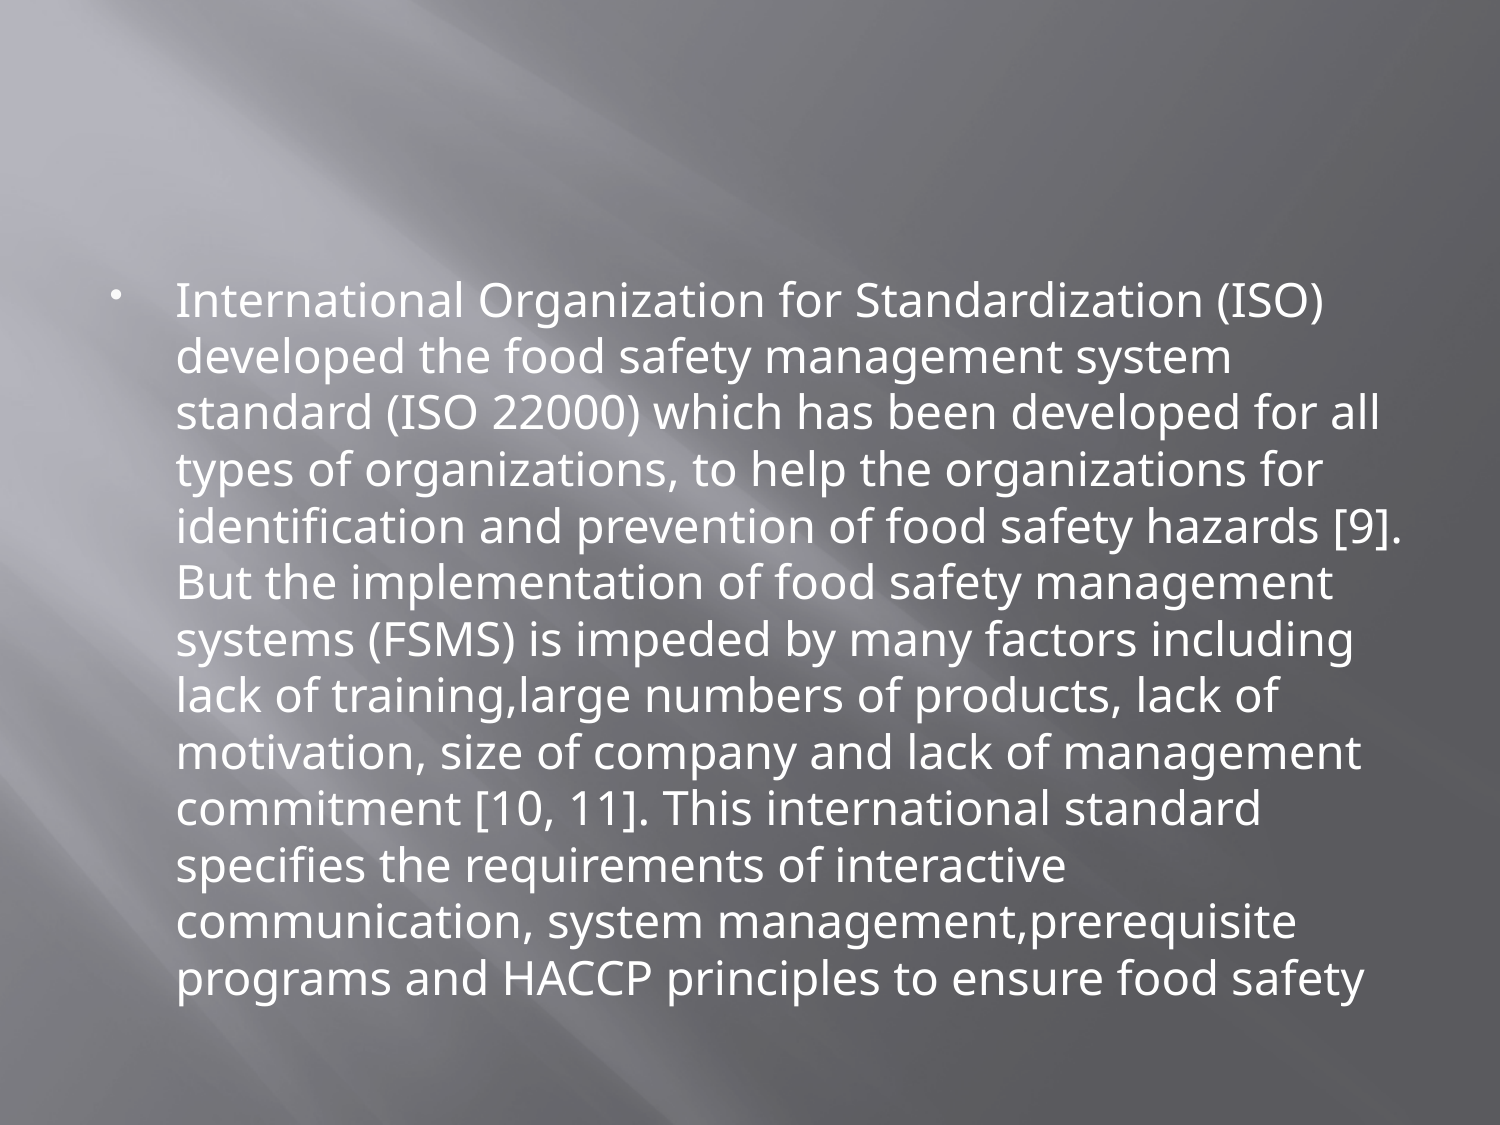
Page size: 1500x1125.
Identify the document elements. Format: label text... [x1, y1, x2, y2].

list International Organization for Standardization (ISO) developed the food safety management system standard (ISO 22000) which has been developed for all types of organizations, to help the organizations for identification and prevention of food safety hazards [9]. But the implementation of food safety management systems (FSMS) is impeded by many factors including lack of training,large numbers of products, lack of motivation, size of company and lack of management commitment [10, 11]. This international standard specifies the requirements of interactive communication, system management,prerequisite programs and HACCP principles to ensure food safety [75, 262, 1425, 1035]
